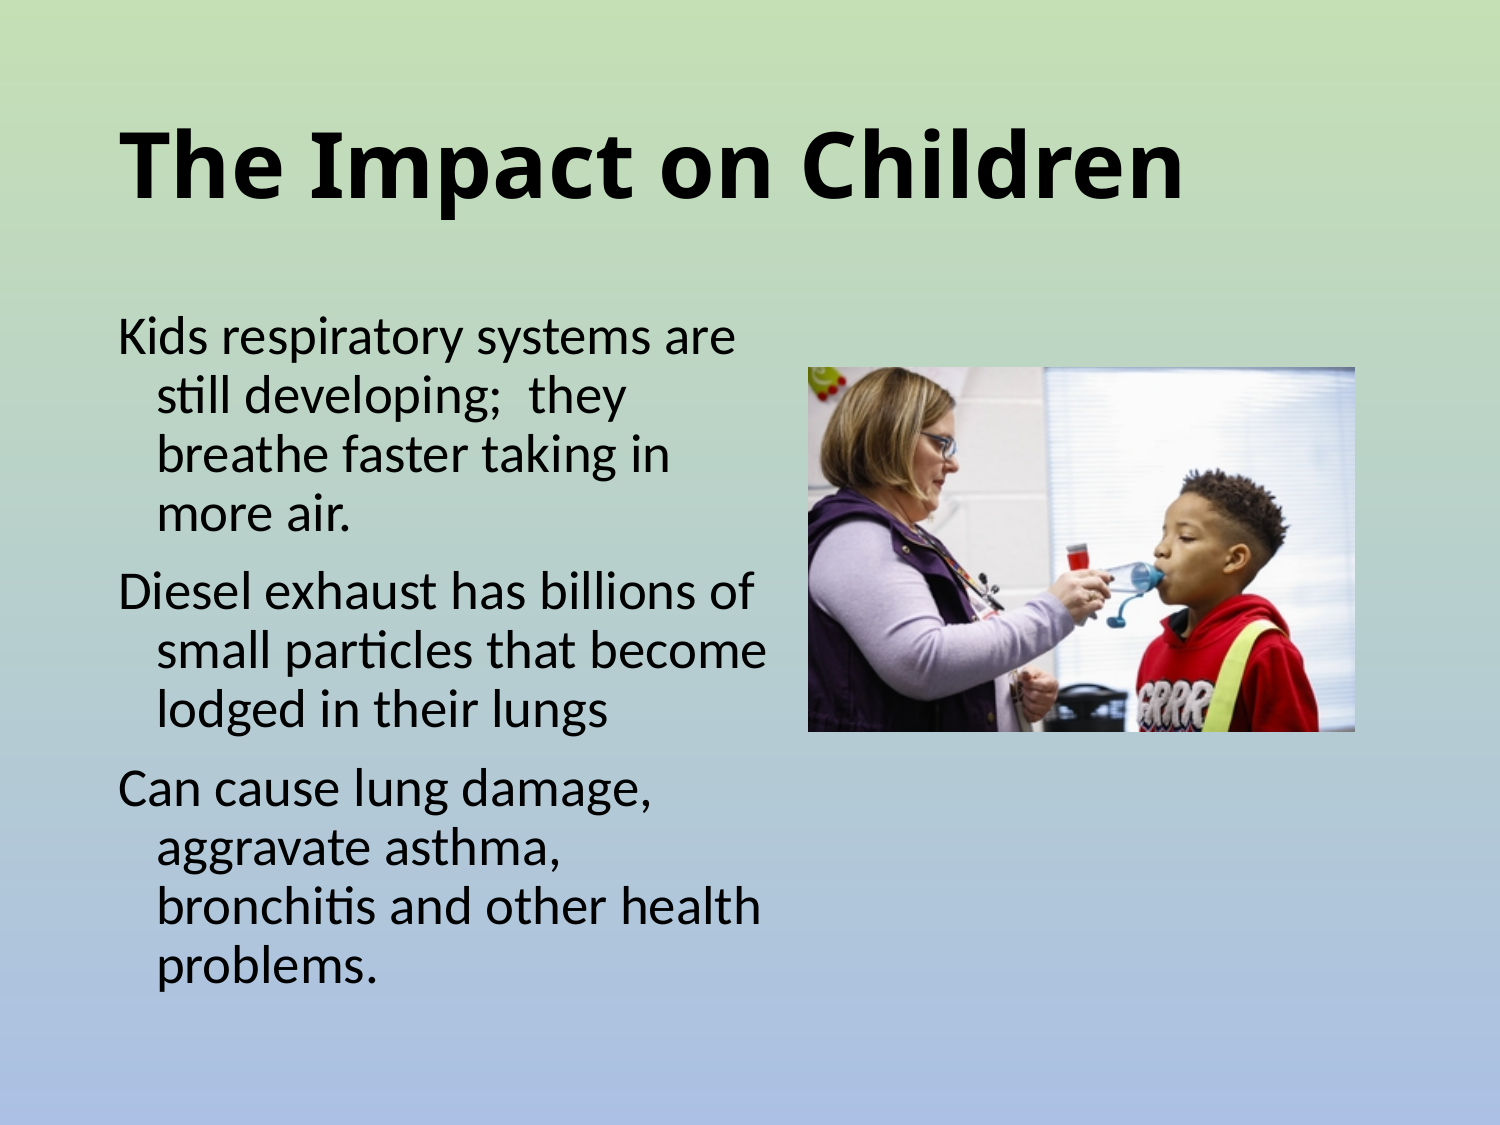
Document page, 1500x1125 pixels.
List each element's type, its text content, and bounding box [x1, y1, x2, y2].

list Kids respiratory systems are still developing; they breathe faster taking in more air. Diesel exhaust has billions of small particles that become lodged in their lungs Can cause lung damage, aggravate asthma, bronchitis and other health problems. [103, 299, 786, 1014]
picture [807, 367, 1355, 732]
title The Impact on Children [103, 59, 1397, 278]
